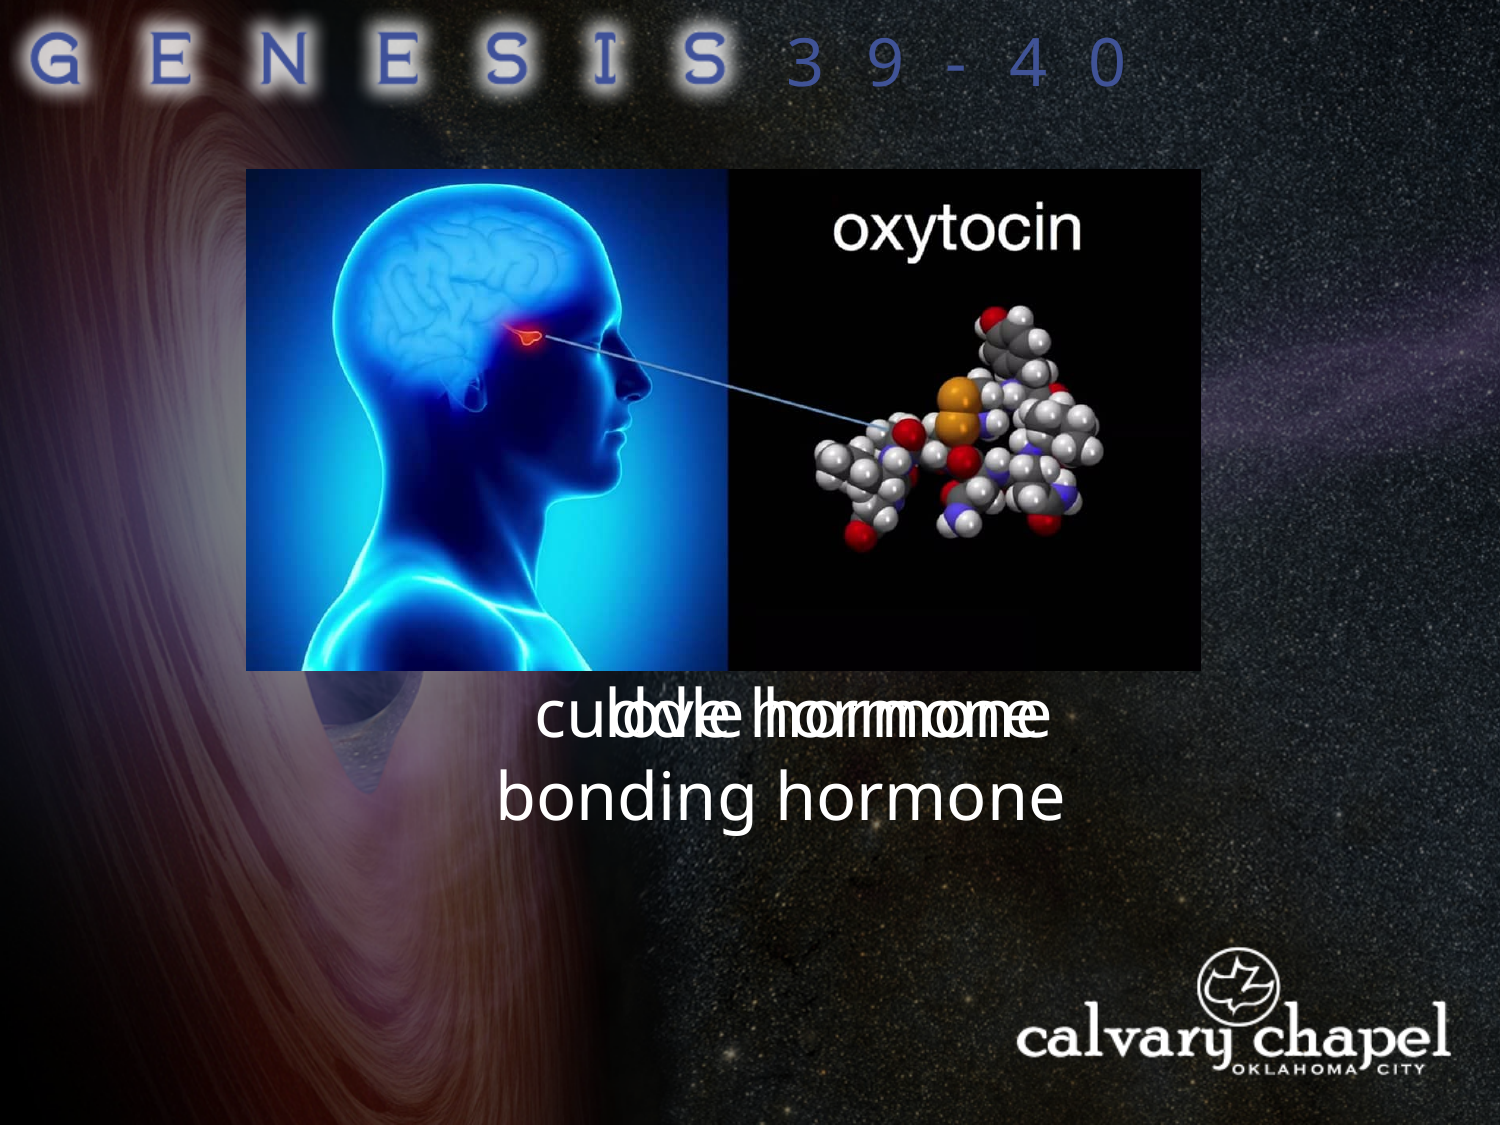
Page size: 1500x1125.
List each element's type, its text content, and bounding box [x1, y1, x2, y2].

picture [0, 0, 1500, 1125]
text_box love hormone [590, 662, 1218, 758]
text_box 39-40 [771, 12, 1429, 108]
text_box cuddle hormone [520, 671, 590, 746]
text_box bonding hormone [480, 746, 1201, 841]
